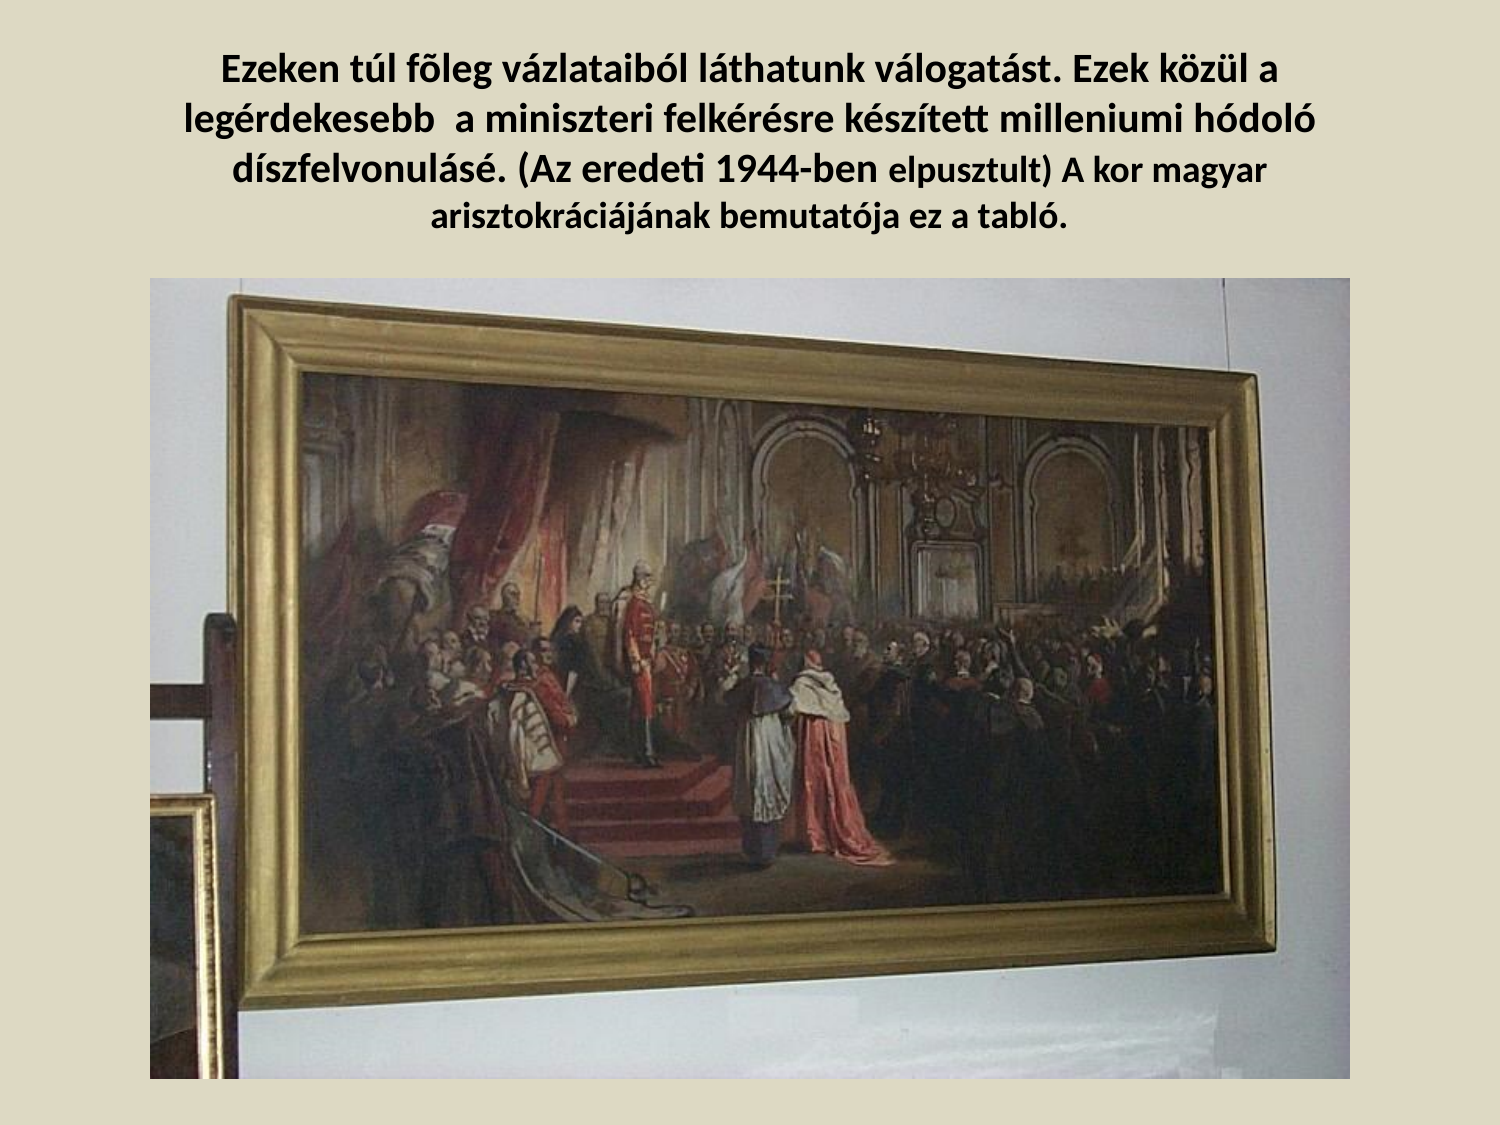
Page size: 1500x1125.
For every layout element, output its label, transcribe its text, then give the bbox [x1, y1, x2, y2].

title Ezeken túl fõleg vázlataiból láthatunk válogatást. Ezek közül a legérdekesebb a miniszteri felkérésre készített milleniumi hódoló díszfelvonulásé. (Az eredeti 1944-ben elpusztult) A kor magyar arisztokráciájának bemutatója ez a tabló. [75, 45, 1425, 233]
picture [149, 277, 1351, 1079]
